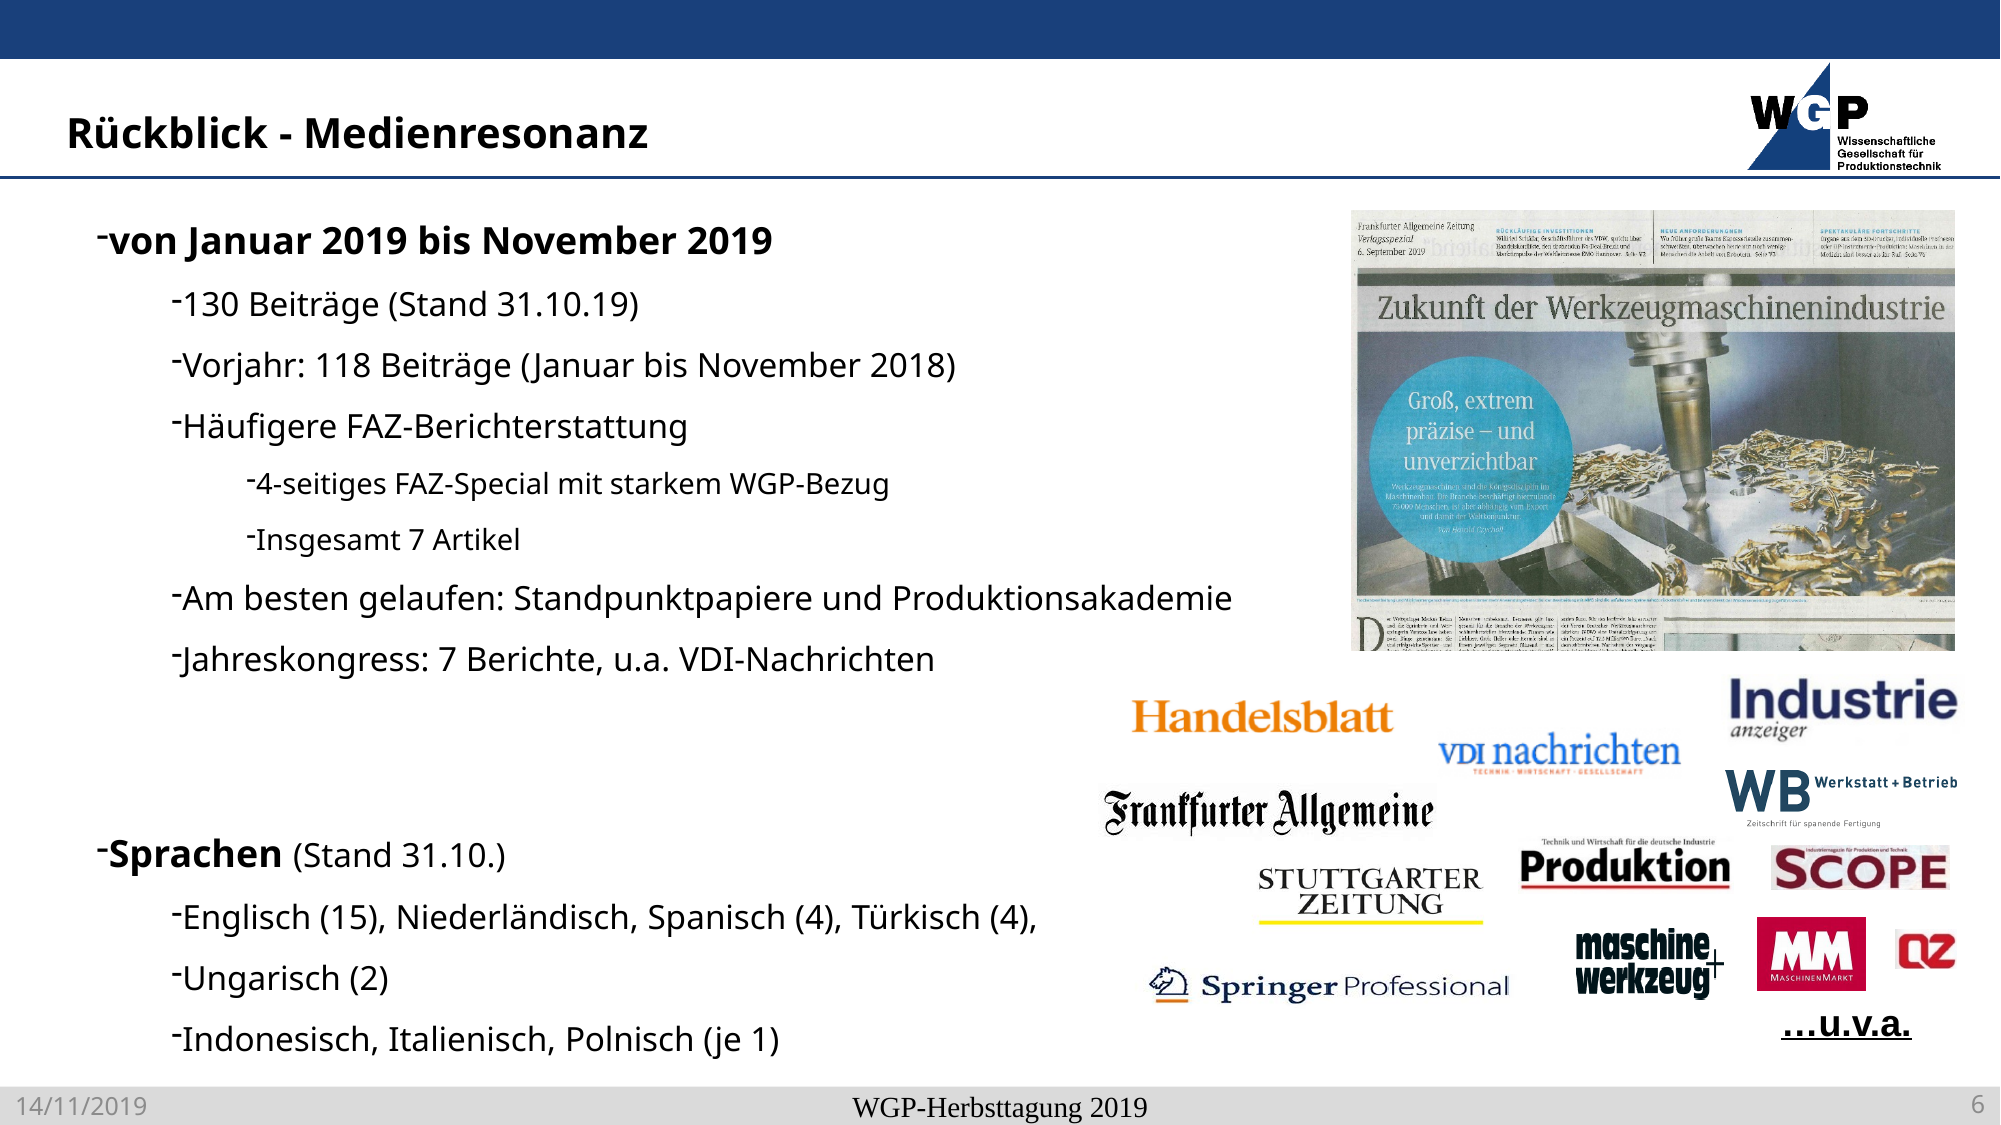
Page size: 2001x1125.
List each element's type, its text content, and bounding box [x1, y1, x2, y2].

picture [1066, 210, 1955, 1085]
picture [1725, 770, 1957, 828]
slide_number 6 [1550, 1086, 2000, 1125]
picture [1721, 674, 1965, 747]
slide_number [0, 1086, 450, 1125]
text_box …u.v.a. [1766, 991, 1927, 1051]
list von Januar 2019 bis November 2019 130 Beiträge (Stand 31.10.19) Vorjahr: 118 Beiträge (Januar bis November 2018) Häufigere FAZ-Berichterstattung 4-seitiges FAZ-Special mit starkem WGP-Bezug Insgesamt 7 Artikel Am besten gelaufen: Standpunktpapiere und Produktionsakademie Jahreskongress: 7 Berichte, u.a. VDI-Nachrichten Sprachen (Stand 31.10.) Englisch (15), Niederländisch, Spanisch (4), Türkisch (4), Ungarisch (2) Indonesisch, Italienisch, Polnisch (je 1) [2, 210, 1885, 1118]
picture [1747, 62, 1941, 170]
picture [1771, 845, 1950, 890]
picture [1757, 916, 1866, 991]
footer WGP-Herbsttagung 2019 [450, 1118, 1550, 1125]
title Rückblick - Medienresonanz [51, 76, 1584, 194]
picture [1576, 928, 1724, 1000]
picture [1895, 929, 1957, 969]
